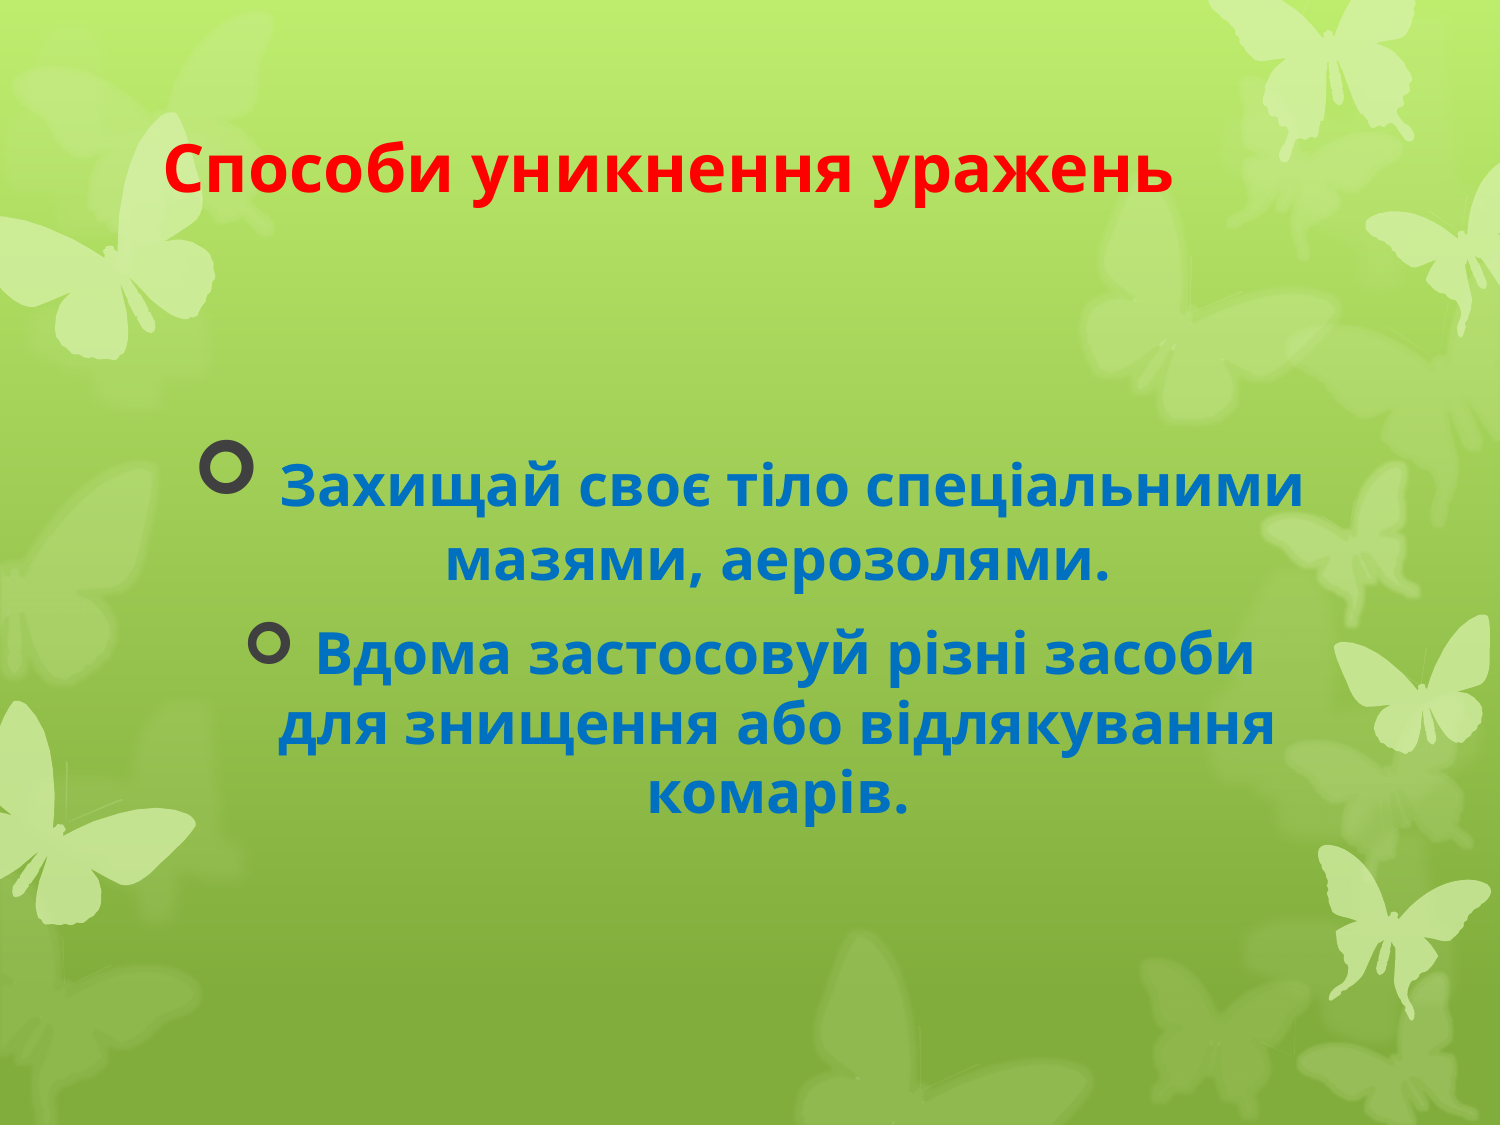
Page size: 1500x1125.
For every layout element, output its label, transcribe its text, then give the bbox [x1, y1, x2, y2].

list Захищай своє тіло спеціальними мазями, аерозолями. Вдома застосовуй різні засоби для знищення або відлякування комарів. [165, 296, 1335, 962]
title Способи уникнення уражень [147, 90, 1317, 242]
